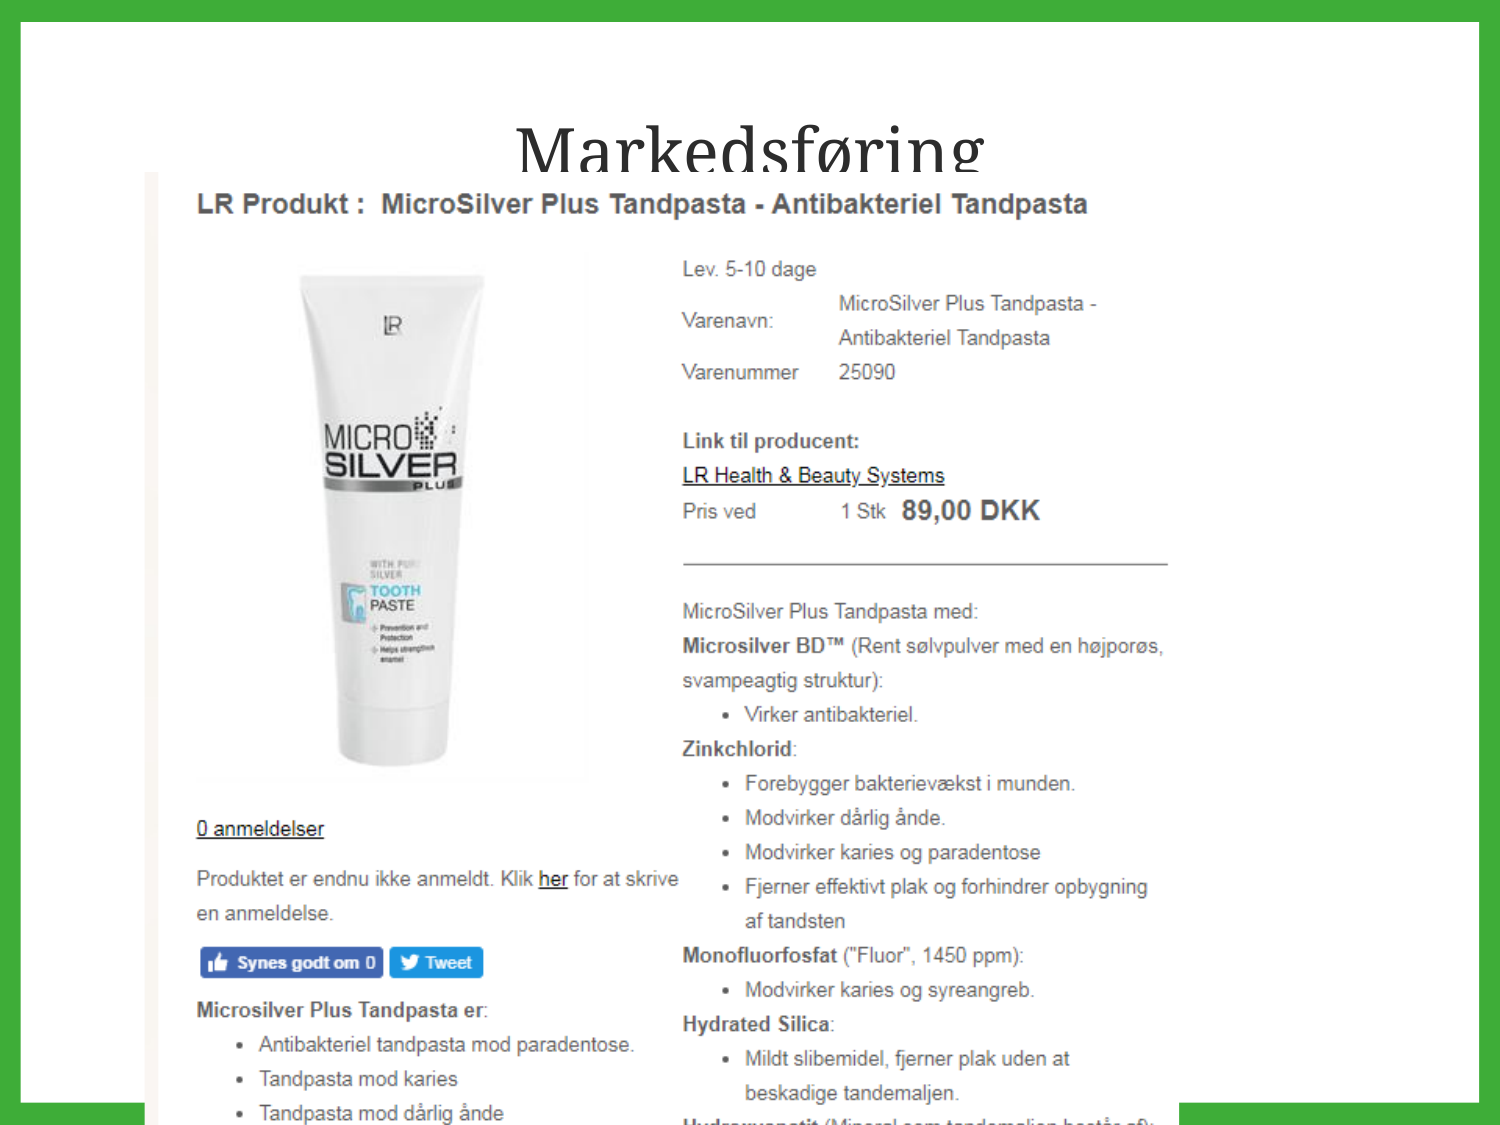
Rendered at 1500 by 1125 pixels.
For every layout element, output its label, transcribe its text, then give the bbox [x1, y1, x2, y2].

picture [144, 172, 1180, 1125]
list Markedsføring [58, 109, 1442, 314]
